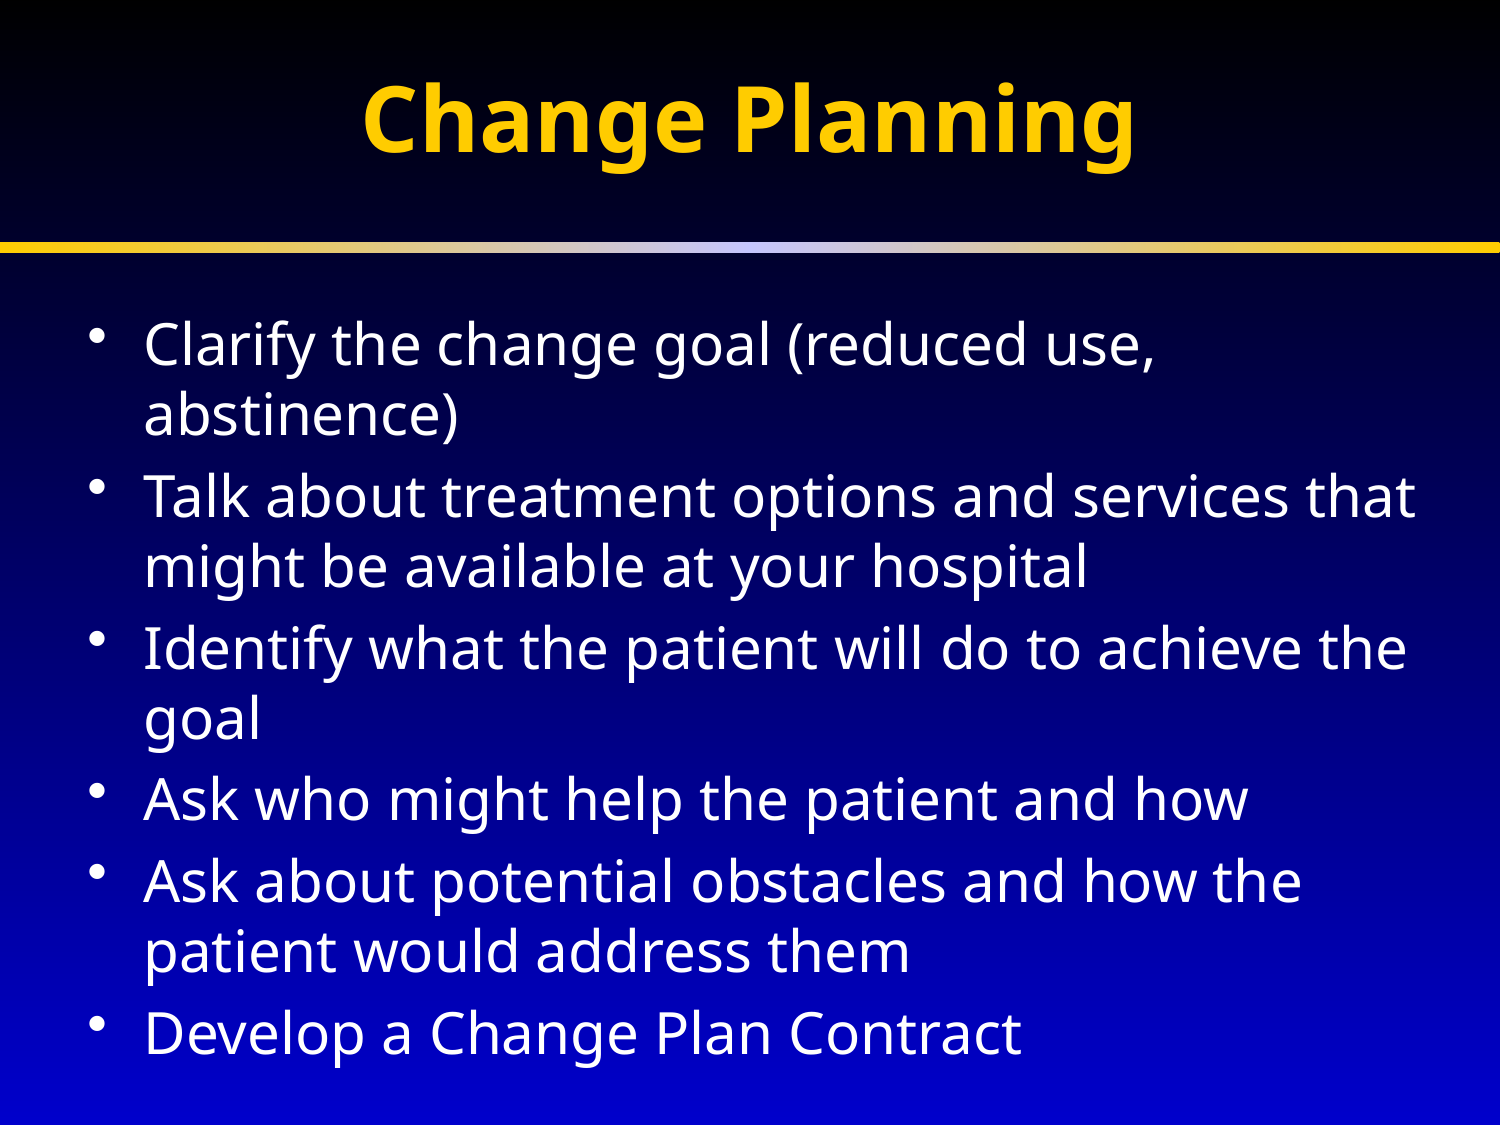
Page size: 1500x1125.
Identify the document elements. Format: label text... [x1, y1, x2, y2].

title Change Planning [37, 0, 1463, 233]
list Clarify the change goal (reduced use, abstinence) Talk about treatment options and services that might be available at your hospital Identify what the patient will do to achieve the goal Ask who might help the patient and how Ask about potential obstacles and how the patient would address them Develop a Change Plan Contract [72, 299, 1473, 975]
